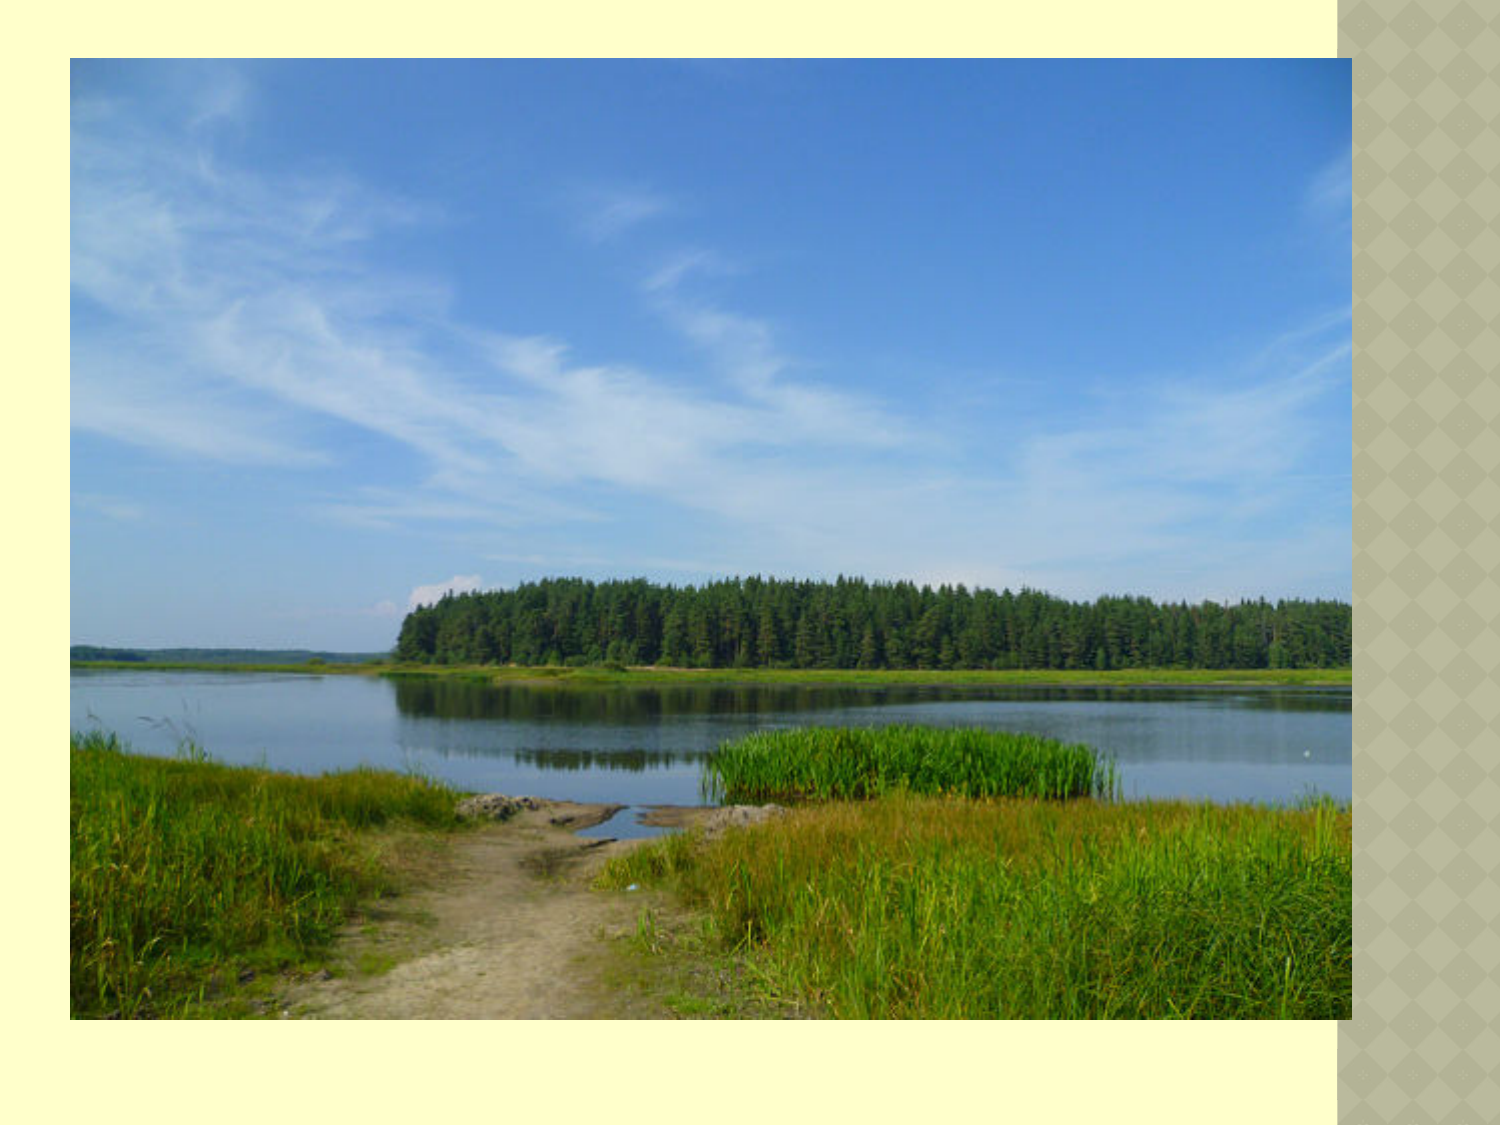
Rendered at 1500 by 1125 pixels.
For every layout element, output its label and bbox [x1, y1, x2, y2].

picture [69, 58, 1352, 1020]
